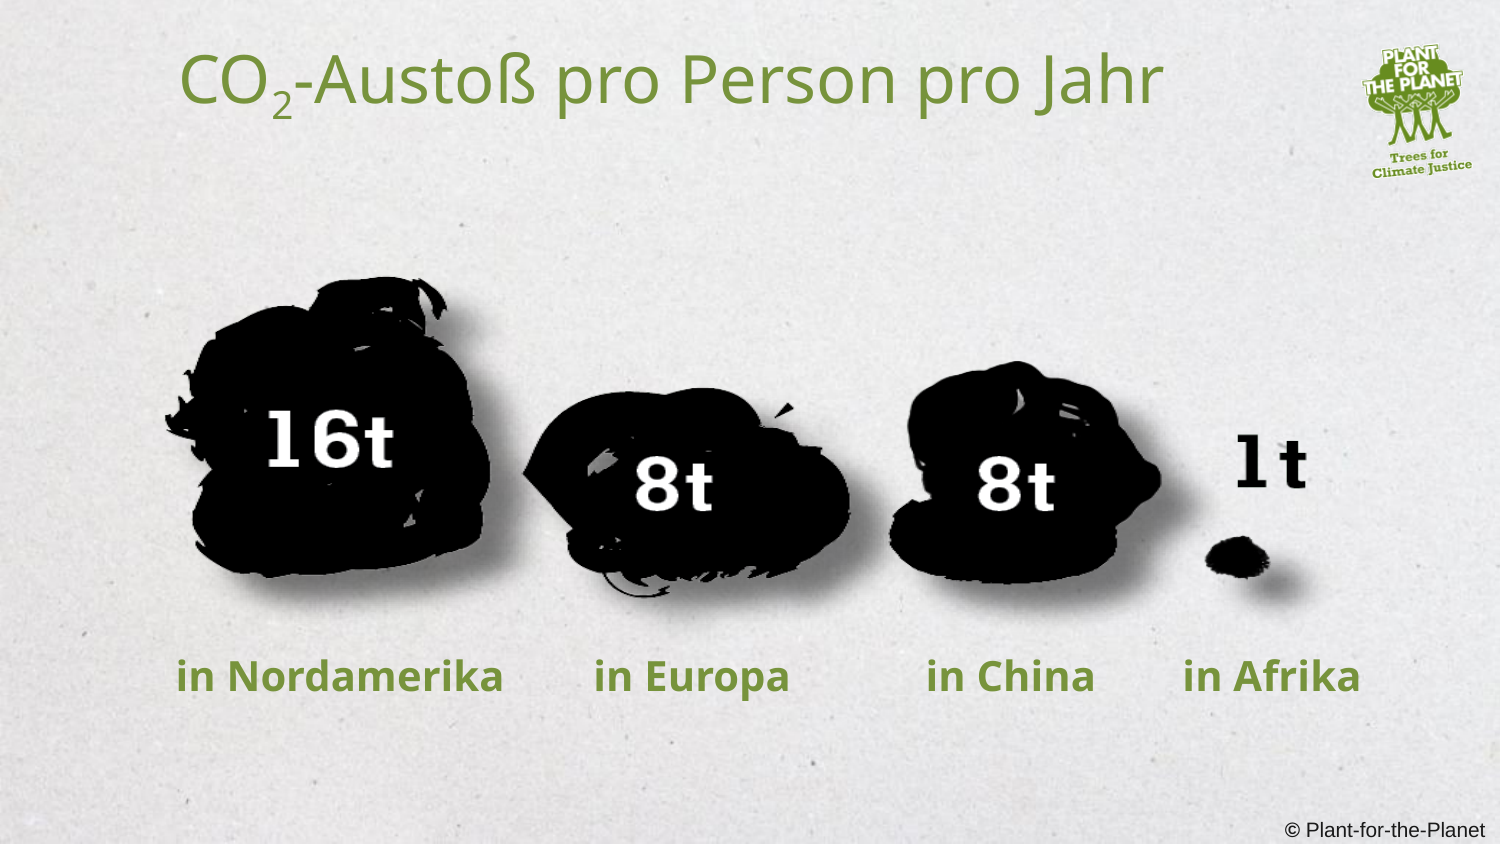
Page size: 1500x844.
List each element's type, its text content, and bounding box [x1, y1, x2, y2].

text_box in Nordamerika in Europa in China in Afrika [85, 642, 1415, 707]
picture [0, 0, 1500, 844]
text_box CO2-Austoß pro Person pro Jahr [102, 0, 1242, 164]
text_box © Plant-for-the-Planet [1205, 809, 1500, 844]
